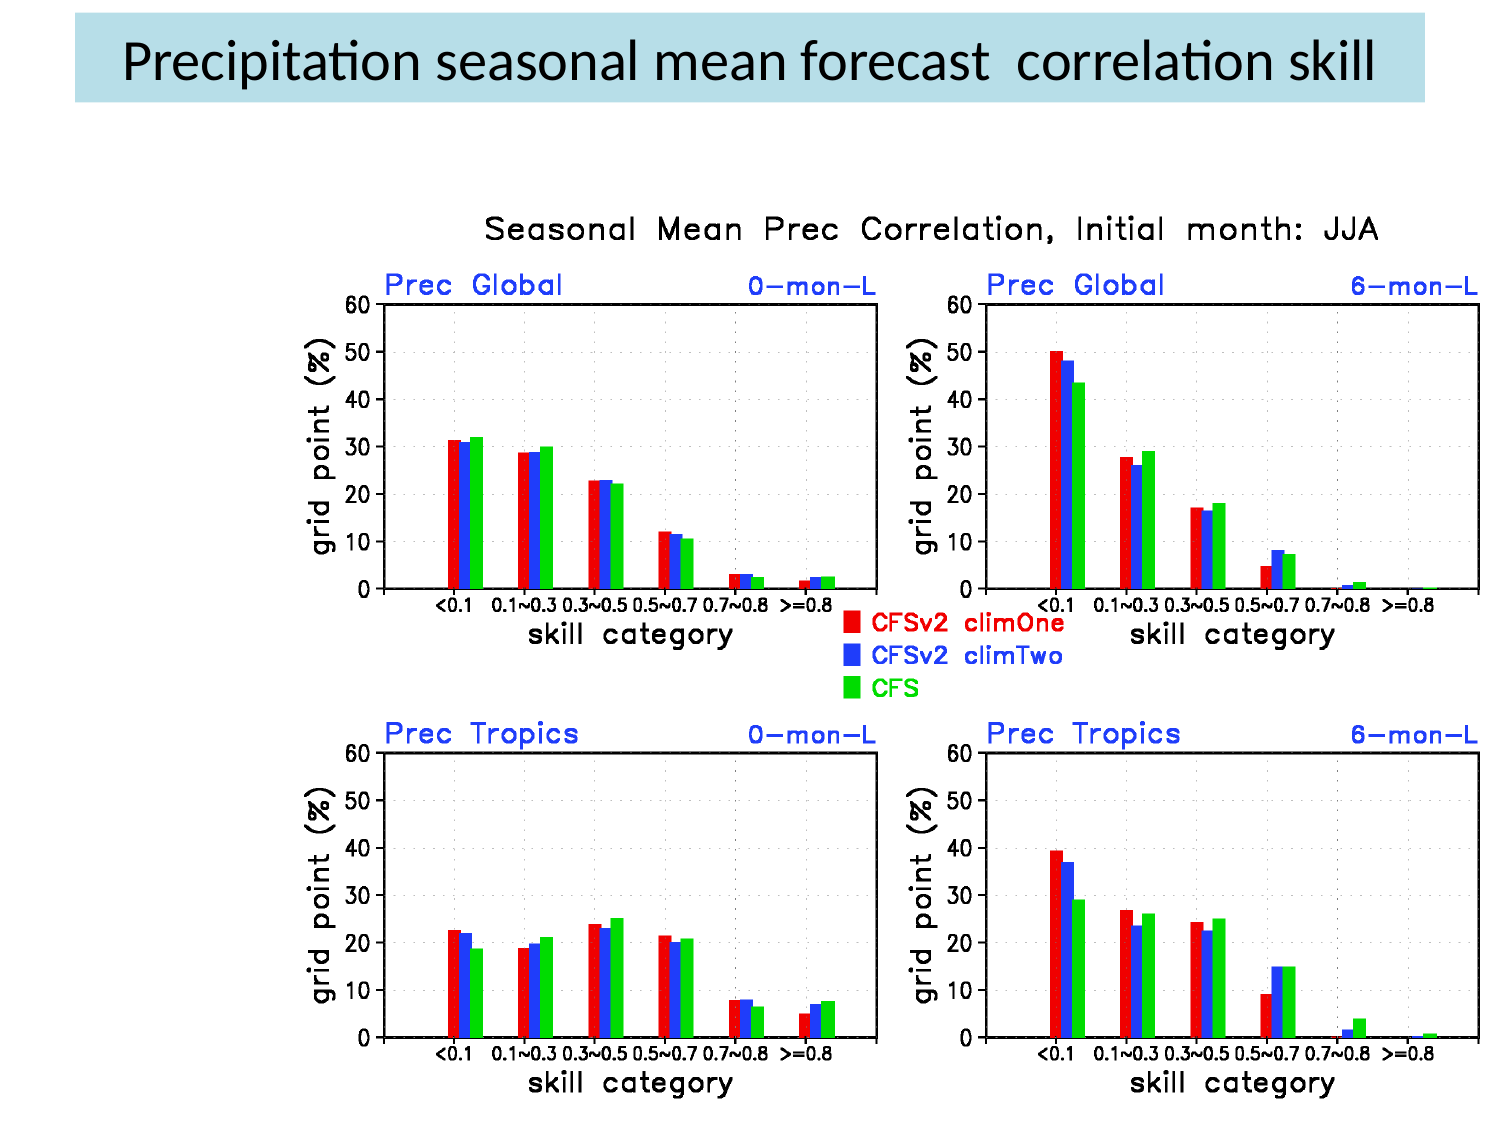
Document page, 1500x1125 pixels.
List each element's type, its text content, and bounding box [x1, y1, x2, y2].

picture [296, 195, 1500, 1125]
title Precipitation seasonal mean forecast correlation skill [75, 12, 1425, 103]
